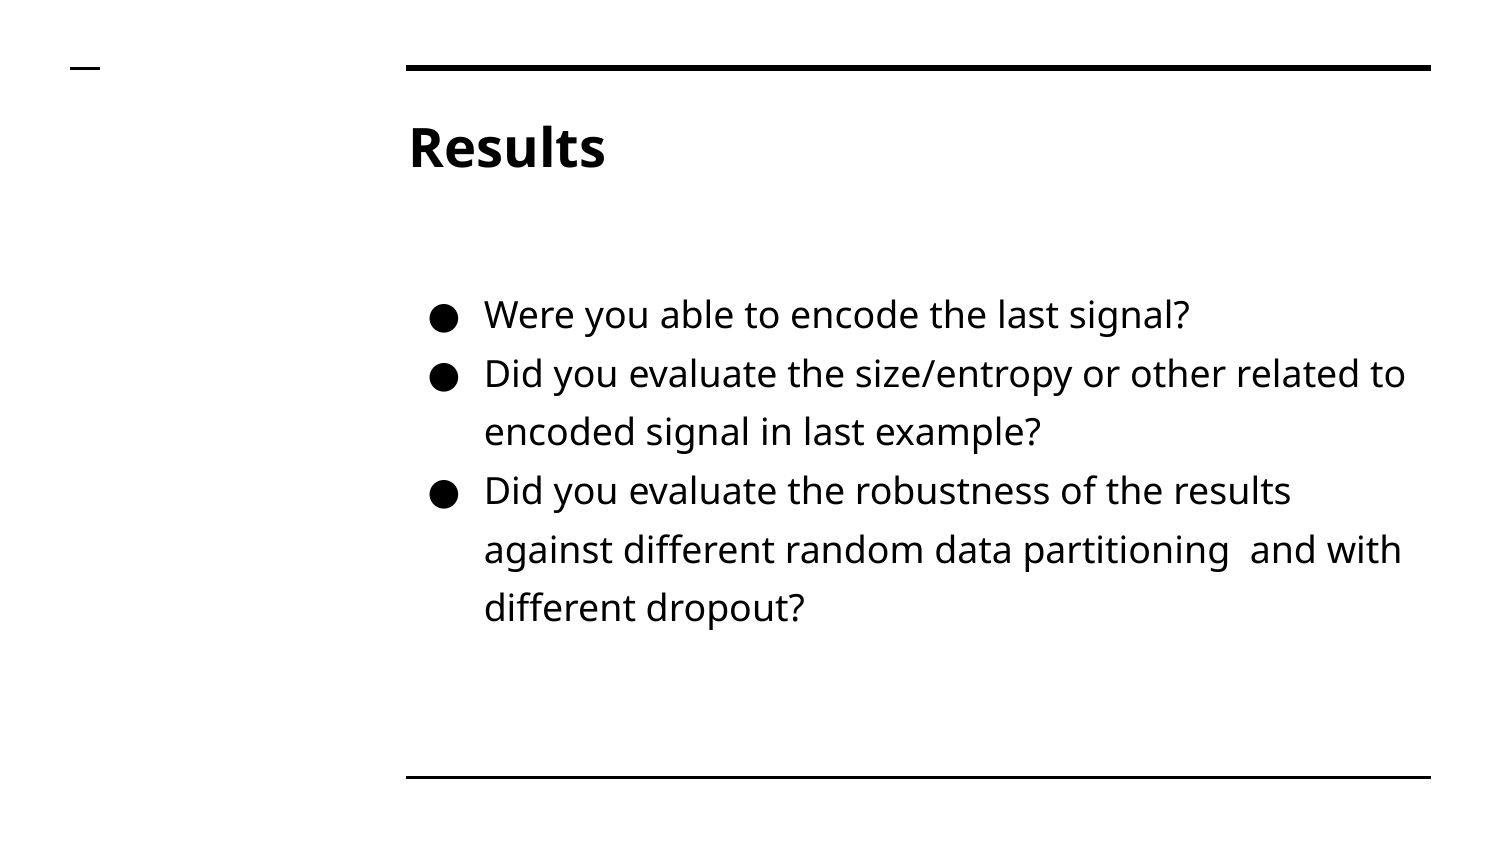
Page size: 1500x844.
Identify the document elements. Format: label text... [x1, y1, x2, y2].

title Results [393, 94, 1431, 199]
list Were you able to encode the last signal? Did you evaluate the size/entropy or other related to encoded signal in last example? Did you evaluate the robustness of the results against different random data partitioning and with different dropout? [393, 265, 1431, 759]
